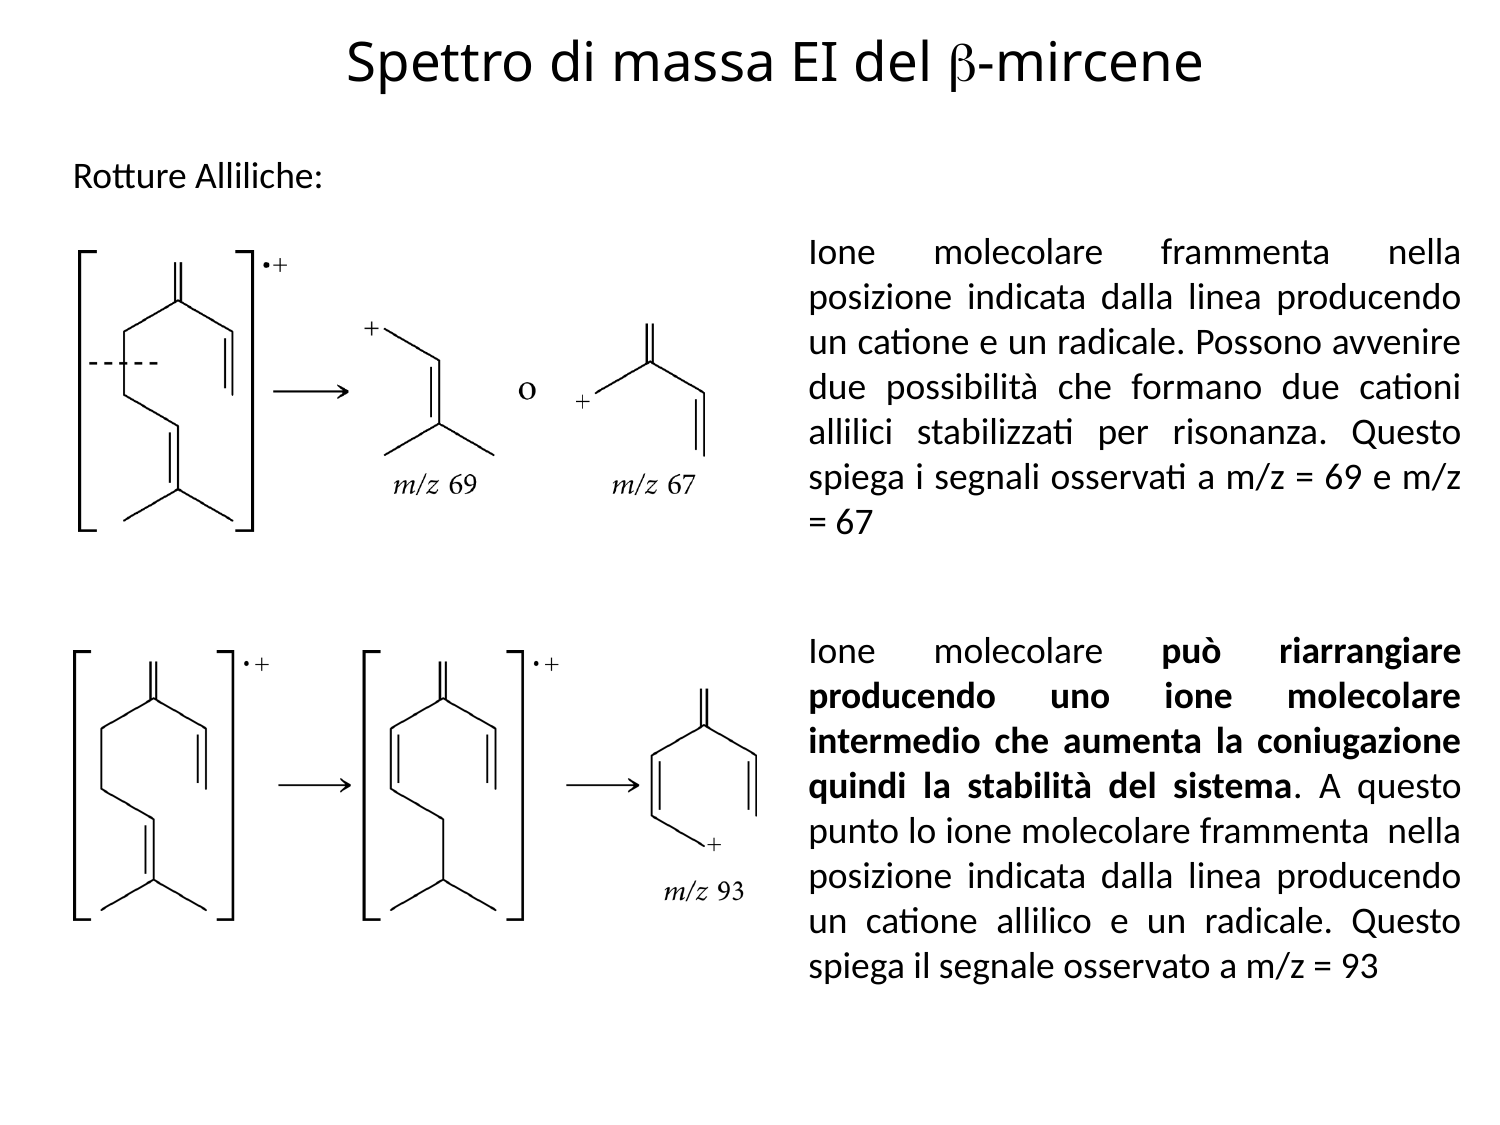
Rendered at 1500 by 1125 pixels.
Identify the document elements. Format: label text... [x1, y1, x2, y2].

picture [78, 250, 705, 532]
text_box Rotture Alliliche: [58, 143, 773, 204]
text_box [391, 853, 503, 862]
text_box Ione molecolare frammenta nella posizione indicata dalla linea producendo un catione e un radicale. Possono avvenire due possibilità che formano due cationi allilici stabilizzati per risonanza. Questo spiega i segnali osservati a m/z = 69 e m/z = 67 [793, 219, 1477, 550]
text_box Ione molecolare può riarrangiare producendo uno ione molecolare intermedio che aumenta la coniugazione quindi la stabilità del sistema. A questo punto lo ione molecolare frammenta nella posizione indicata dalla linea producendo un catione allilico e un radicale. Questo spiega il segnale osservato a m/z = 93 [793, 618, 1477, 994]
title Spettro di massa EI del b-mircene [331, 0, 1256, 128]
picture [73, 650, 758, 921]
